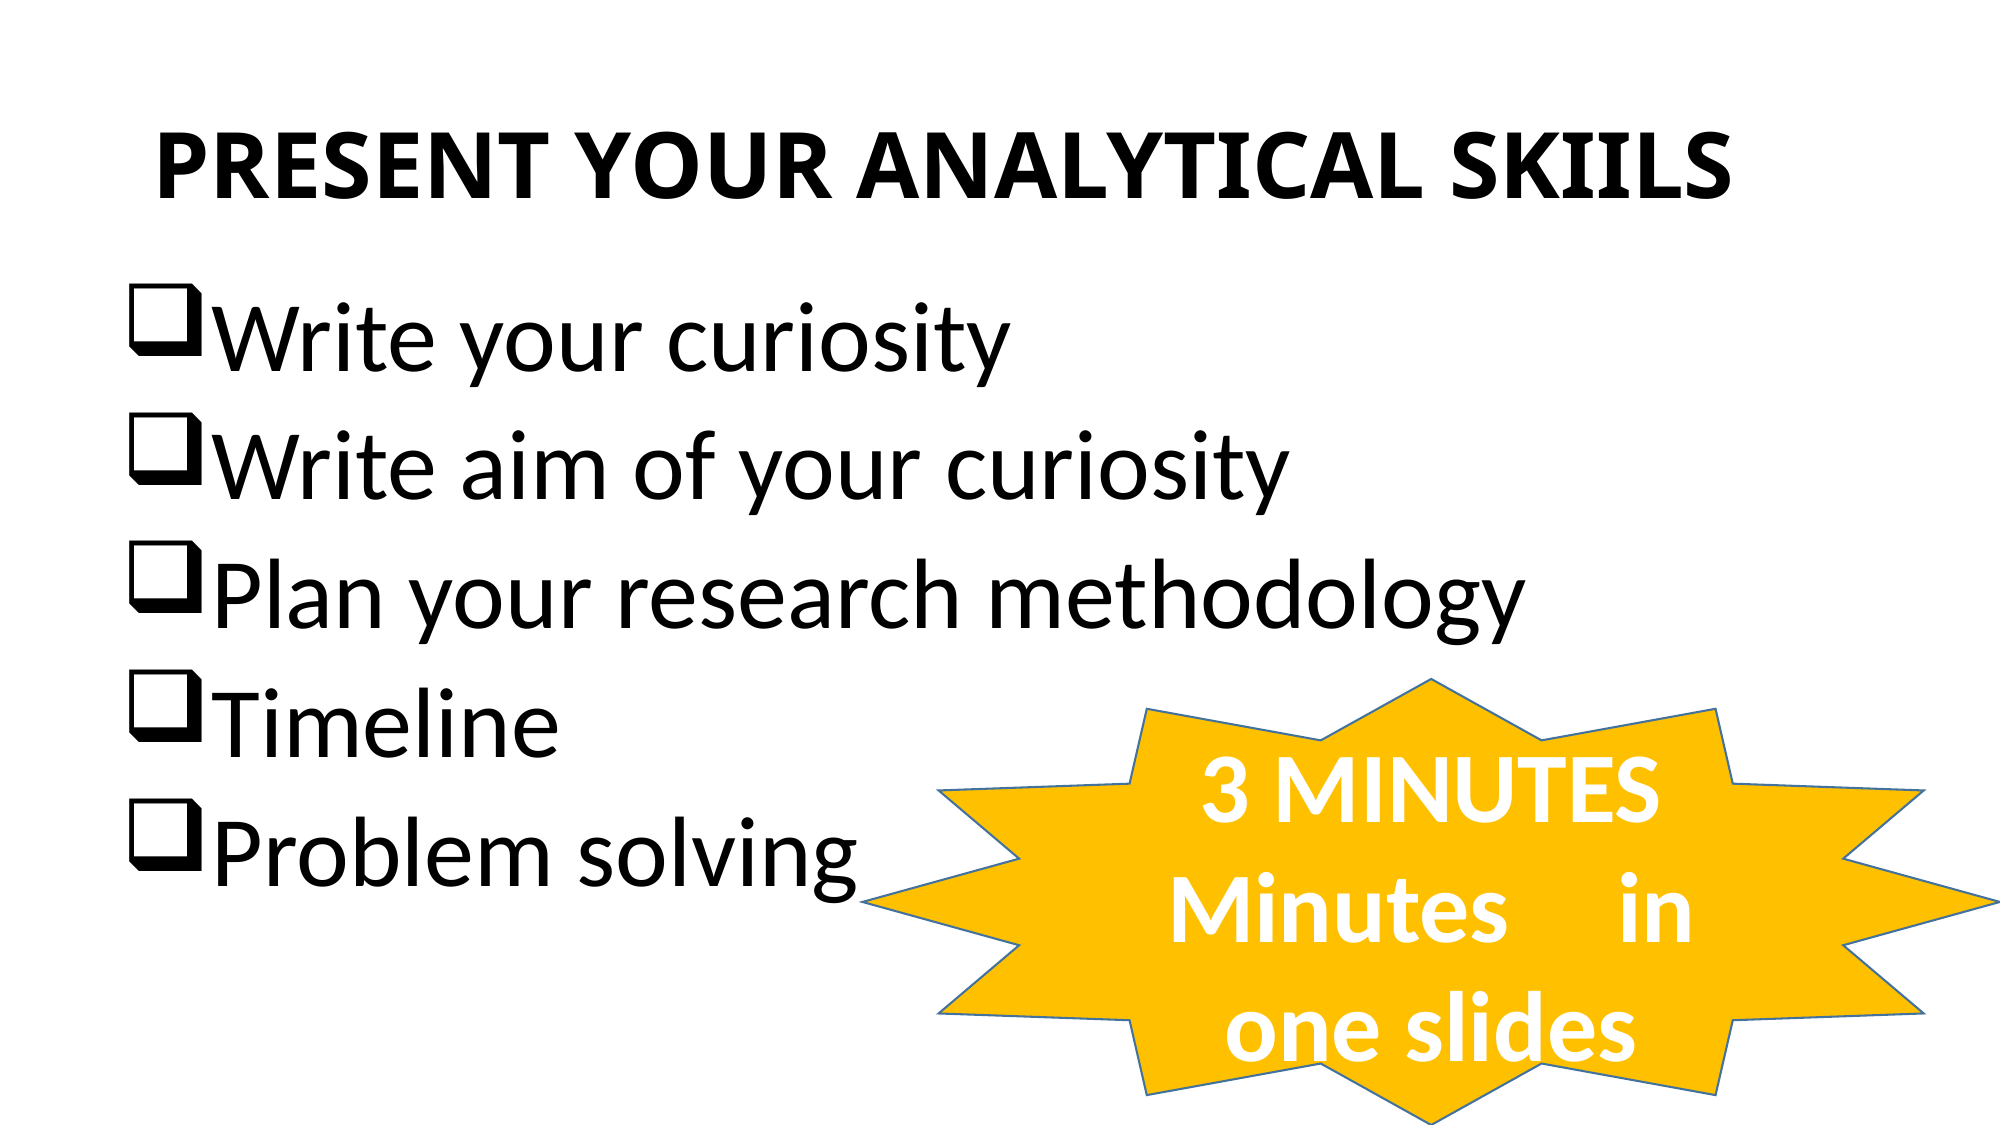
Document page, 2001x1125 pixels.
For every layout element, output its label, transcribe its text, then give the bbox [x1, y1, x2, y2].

list Write your curiosity Write aim of your curiosity Plan your research methodology Timeline Problem solving [106, 277, 2000, 992]
title PRESENT YOUR ANALYTICAL SKIILS [137, 59, 1863, 277]
text_box 3 MINUTES Minutes in one slides [858, 677, 2000, 1125]
